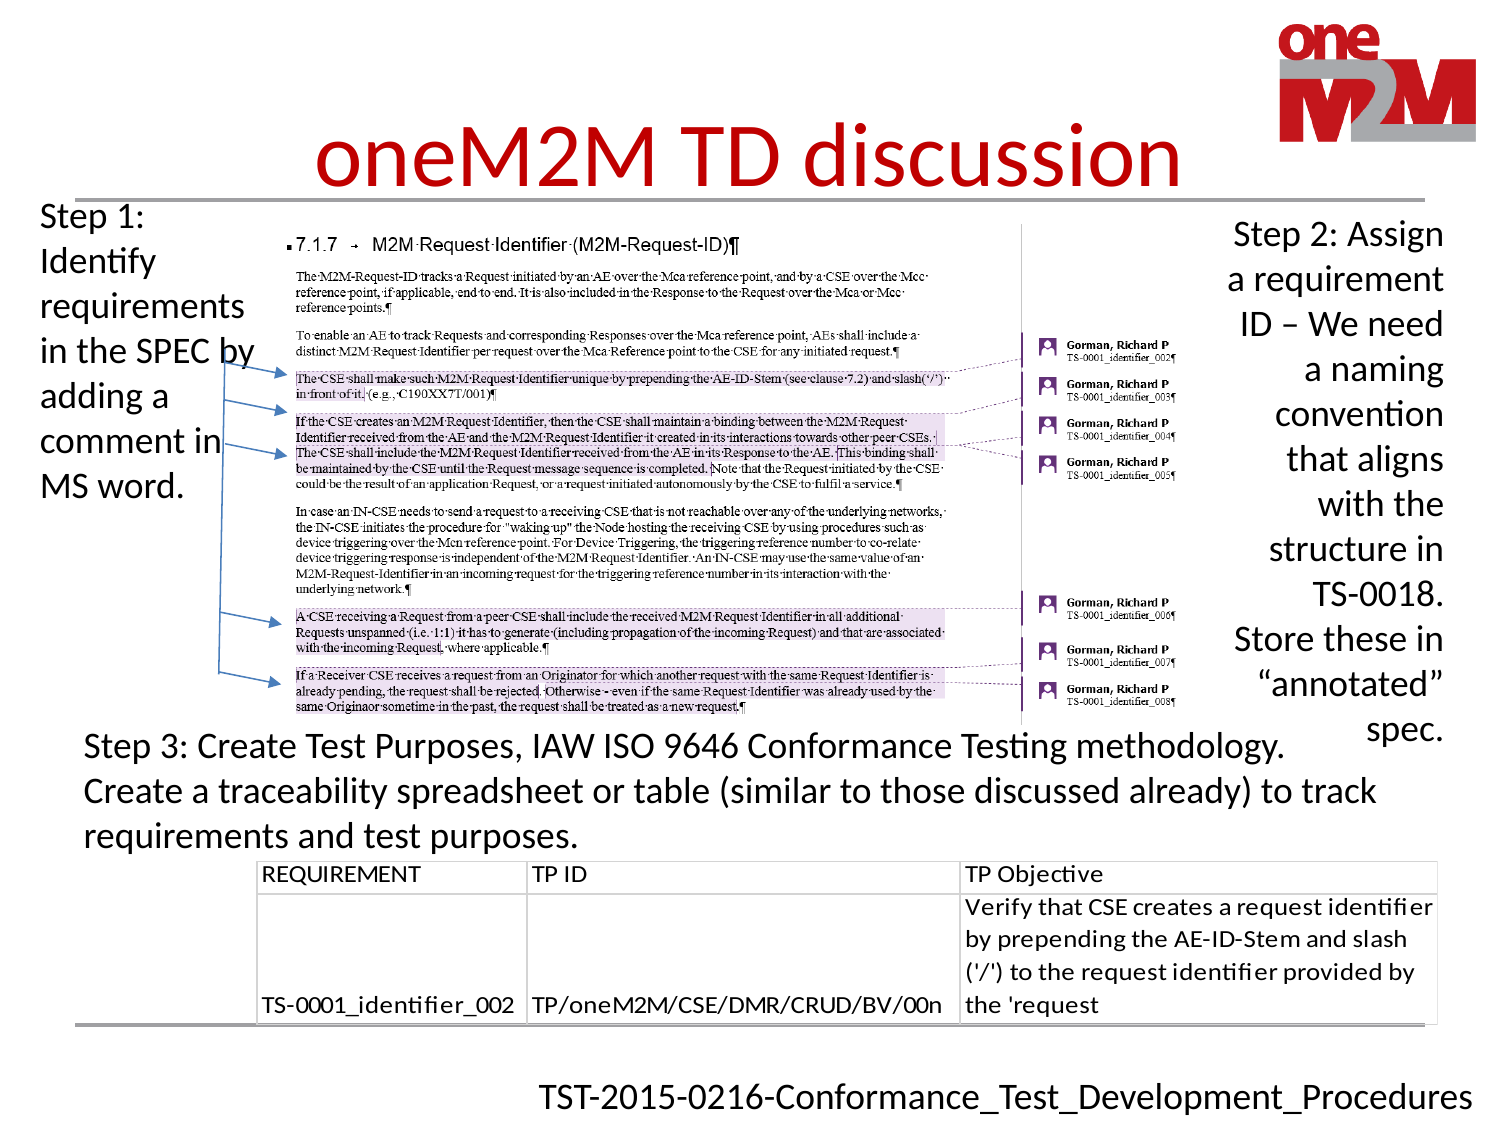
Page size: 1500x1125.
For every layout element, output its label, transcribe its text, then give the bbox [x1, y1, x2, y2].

text_box Step 3: Create Test Purposes, IAW ISO 9646 Conformance Testing methodology. Create a traceability spreadsheet or table (similar to those discussed already) to track requirements and test purposes. [68, 714, 1416, 864]
title oneM2M TD discussion [75, 87, 1425, 223]
text_box Step 1: Identify requirements in the SPEC by adding a comment in MS word. [24, 183, 275, 514]
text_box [229, 399, 288, 413]
text_box TST-2015-0216-Conformance_Test_Development_Procedures [523, 1064, 1489, 1125]
picture [255, 860, 1440, 1027]
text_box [229, 443, 288, 457]
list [274, 224, 1210, 725]
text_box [229, 362, 288, 376]
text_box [218, 348, 226, 675]
text_box Step 2: Assign a requirement ID – We need a naming convention that aligns with the structure in TS-0018. Store these in “annotated” spec. [1209, 201, 1460, 757]
picture [1254, 0, 1500, 168]
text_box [218, 671, 282, 685]
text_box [229, 611, 282, 625]
